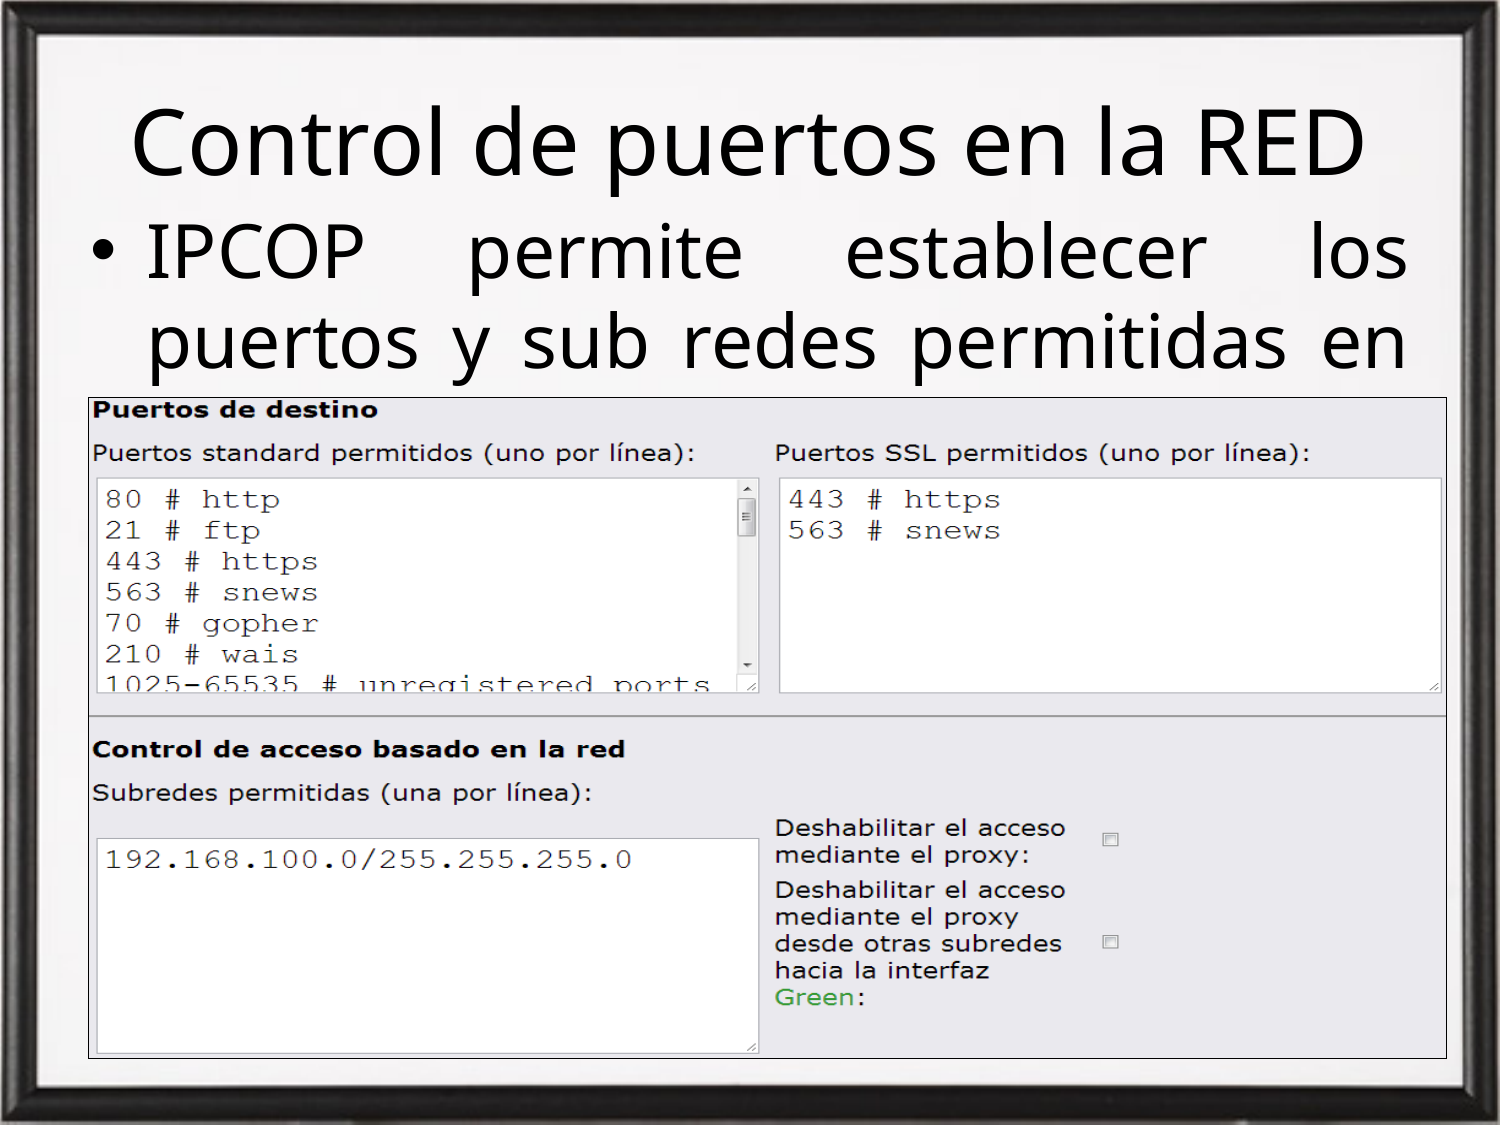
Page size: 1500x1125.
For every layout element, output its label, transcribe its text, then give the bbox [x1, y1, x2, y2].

title Control de puertos en la RED [75, 45, 1425, 196]
picture [0, 0, 1500, 1125]
list IPCOP permite establecer los puertos y sub redes permitidas en la red LAN [75, 196, 1425, 939]
